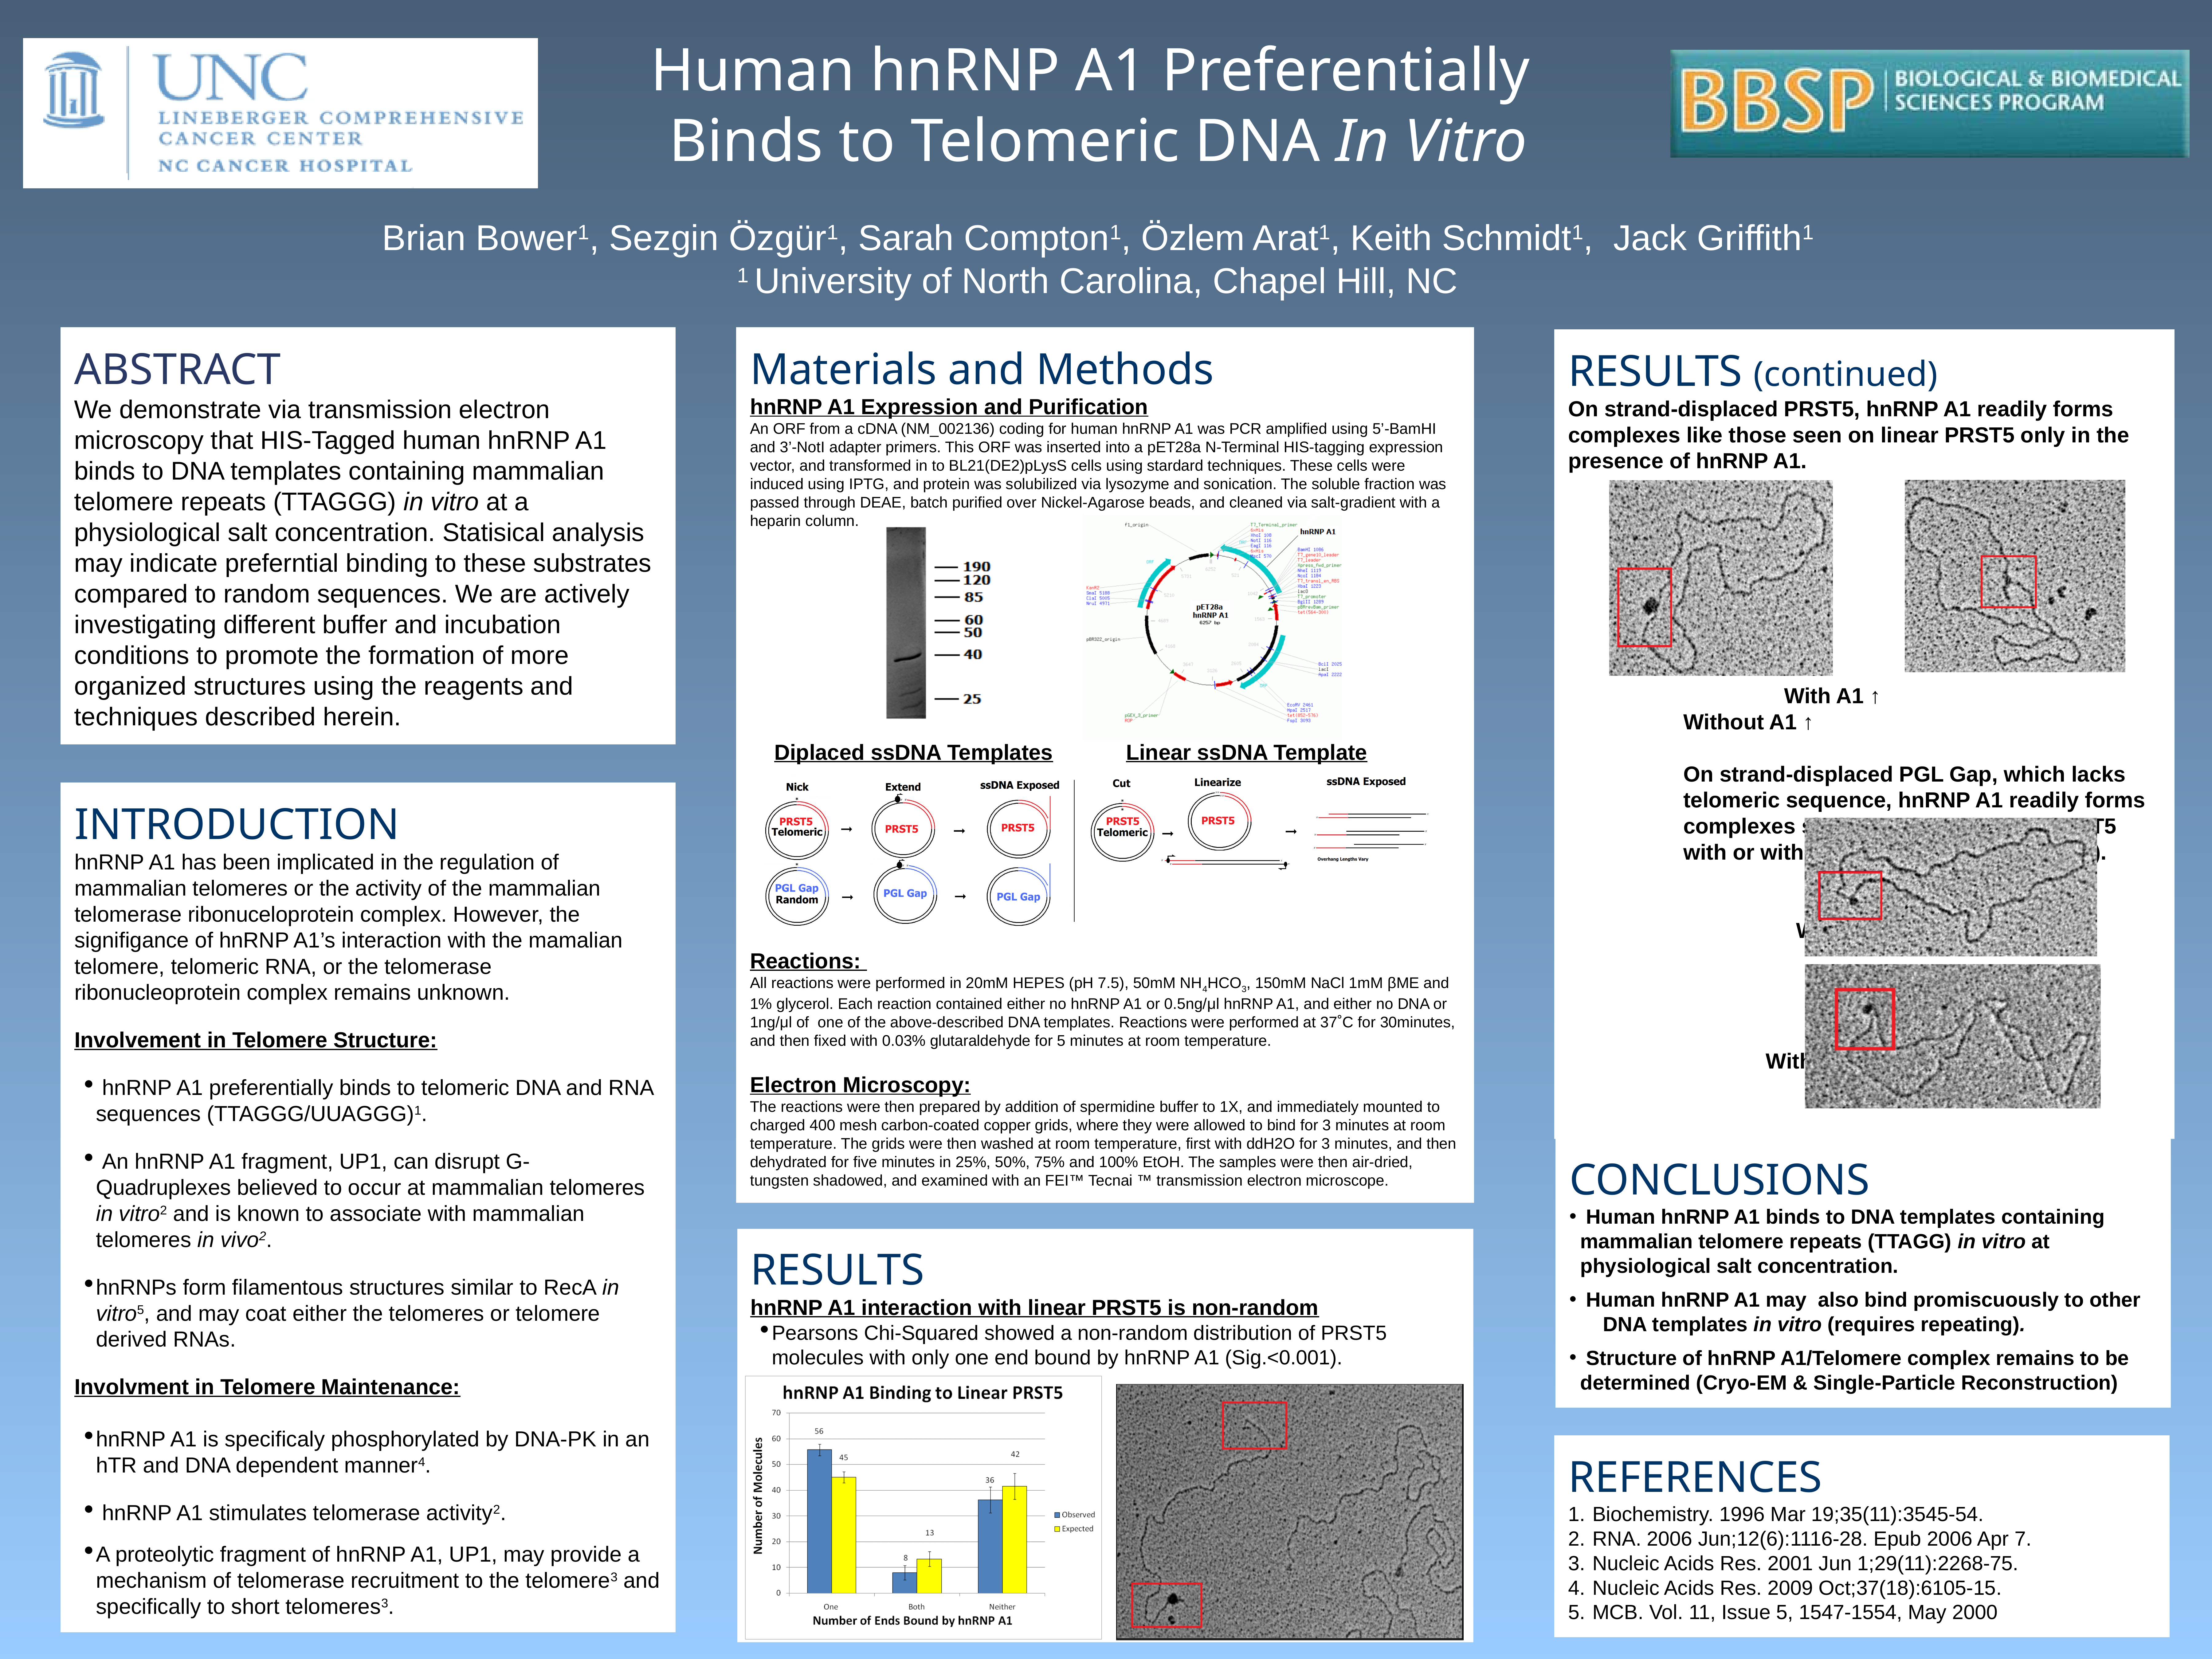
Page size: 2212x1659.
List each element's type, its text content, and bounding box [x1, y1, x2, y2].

picture [1083, 514, 1371, 740]
text_box Human hnRNP A1 Preferentially Binds to Telomeric DNA In Vitro Brian Bower1, Sezgin Özgür1, Sarah Compton1, Özlem Arat1, Keith Schmidt1, Jack Griffith1 1 University of North Carolina, Chapel Hill, NC [238, 36, 1958, 296]
text_box CONCLUSIONS Human hnRNP A1 binds to DNA templates containing mammalian telomere repeats (TTAGG) in vitro at physiological salt concentration. Human hnRNP A1 may also bind promiscuously to other DNA templates in vitro (requires repeating). Structure of hnRNP A1/Telomere complex remains to be determined (Cryo-EM & Single-Particle Reconstruction) [1556, 1139, 2170, 1407]
text_box Materials and Methods hnRNP A1 Expression and Purification An ORF from a cDNA (NM_002136) coding for human hnRNP A1 was PCR amplified using 5’-BamHI and 3’-NotI adapter primers. This ORF was inserted into a pET28a N-Terminal HIS-tagging expression vector, and transformed in to BL21(DE2)pLysS cells using stardard techniques. These cells were induced using IPTG, and protein was solubilized via lysozyme and sonication. The soluble fraction was passed through DEAE, batch purified over Nickel-Agarose beads, and cleaned via salt-gradient with a heparin column. Diplaced ssDNA Templates Linear ssDNA Template Reactions: All reactions were performed in 20mM HEPES (pH 7.5), 50mM NH4HCO3, 150mM NaCl 1mM βME and 1% glycerol. Each reaction contained either no hnRNP A1 or 0.5ng/μl hnRNP A1, and either no DNA or 1ng/μl of one of the above-described DNA templates. Reactions were performed at 37˚C for 30minutes, and then fixed with 0.03% glutaraldehyde for 5 minutes at room temperature. Electron Microscopy: The reactions were then prepared by addition of spermidine buffer to 1X, and immediately mounted to charged 400 mesh carbon-coated copper grids, where they were allowed to bind for 3 minutes at room temperature. The grids were then washed at room temperature, first with ddH2O for 3 minutes, and then dehydrated for five minutes in 25%, 50%, 75% and 100% EtOH. The samples were then air-dried, tungsten shadowed, and examined with an FEI™ Tecnai ™ transmission electron microscope. [737, 328, 1473, 1202]
picture [1904, 480, 2125, 672]
picture [760, 775, 1437, 934]
text_box INTRODUCTION hnRNP A1 has been implicated in the regulation of mammalian telomeres or the activity of the mammalian telomerase ribonuceloprotein complex. However, the signifigance of hnRNP A1’s interaction with the mamalian telomere, telomeric RNA, or the telomerase ribonucleoprotein complex remains unknown. Involvement in Telomere Structure: hnRNP A1 preferentially binds to telomeric DNA and RNA sequences (TTAGGG/UUAGGG)1. An hnRNP A1 fragment, UP1, can disrupt G-Quadruplexes believed to occur at mammalian telomeres in vitro2 and is known to associate with mammalian telomeres in vivo2. hnRNPs form filamentous structures similar to RecA in vitro5, and may coat either the telomeres or telomere derived RNAs. Involvment in Telomere Maintenance: hnRNP A1 is specificaly phosphorylated by DNA-PK in an hTR and DNA dependent manner4. hnRNP A1 stimulates telomerase activity2. A proteolytic fragment of hnRNP A1, UP1, may provide a mechanism of telomerase recruitment to the telomere3 and specifically to short telomeres3. [61, 783, 675, 1631]
text_box REFERENCES Biochemistry. 1996 Mar 19;35(11):3545-54. RNA. 2006 Jun;12(6):1116-28. Epub 2006 Apr 7. Nucleic Acids Res. 2001 Jun 1;29(11):2268-75. Nucleic Acids Res. 2009 Oct;37(18):6105-15. MCB. Vol. 11, Issue 5, 1547-1554, May 2000 [1555, 1436, 2169, 1637]
text_box ABSTRACT We demonstrate via transmission electron microscopy that HIS-Tagged human hnRNP A1 binds to DNA templates containing mammalian telomere repeats (TTAGGG) in vitro at a physiological salt concentration. Statisical analysis may indicate preferntial binding to these substrates compared to random sequences. We are actively investigating different buffer and incubation conditions to promote the formation of more organized structures using the reagents and techniques described herein. [61, 328, 675, 743]
text_box RESULTS (continued) On strand-displaced PRST5, hnRNP A1 readily forms complexes like those seen on linear PRST5 only in the presence of hnRNP A1. With A1 ↑ Without A1 ↑ On strand-displaced PGL Gap, which lacks telomeric sequence, hnRNP A1 readily forms complexes similar to those found of PRT5 with or without hnRNP A1 (inconclusive). With A1→ Without A1→ [1555, 330, 2174, 1138]
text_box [879, 522, 995, 722]
picture [1805, 818, 2100, 1184]
picture [1610, 466, 1833, 690]
picture [745, 1375, 1102, 1640]
picture [1116, 1384, 1463, 1640]
picture [1670, 50, 2190, 158]
picture [23, 38, 538, 188]
text_box RESULTS hnRNP A1 interaction with linear PRST5 is non-random Pearsons Chi-Squared showed a non-random distribution of PRST5 molecules with only one end bound by hnRNP A1 (Sig.<0.001). [737, 1229, 1473, 1642]
